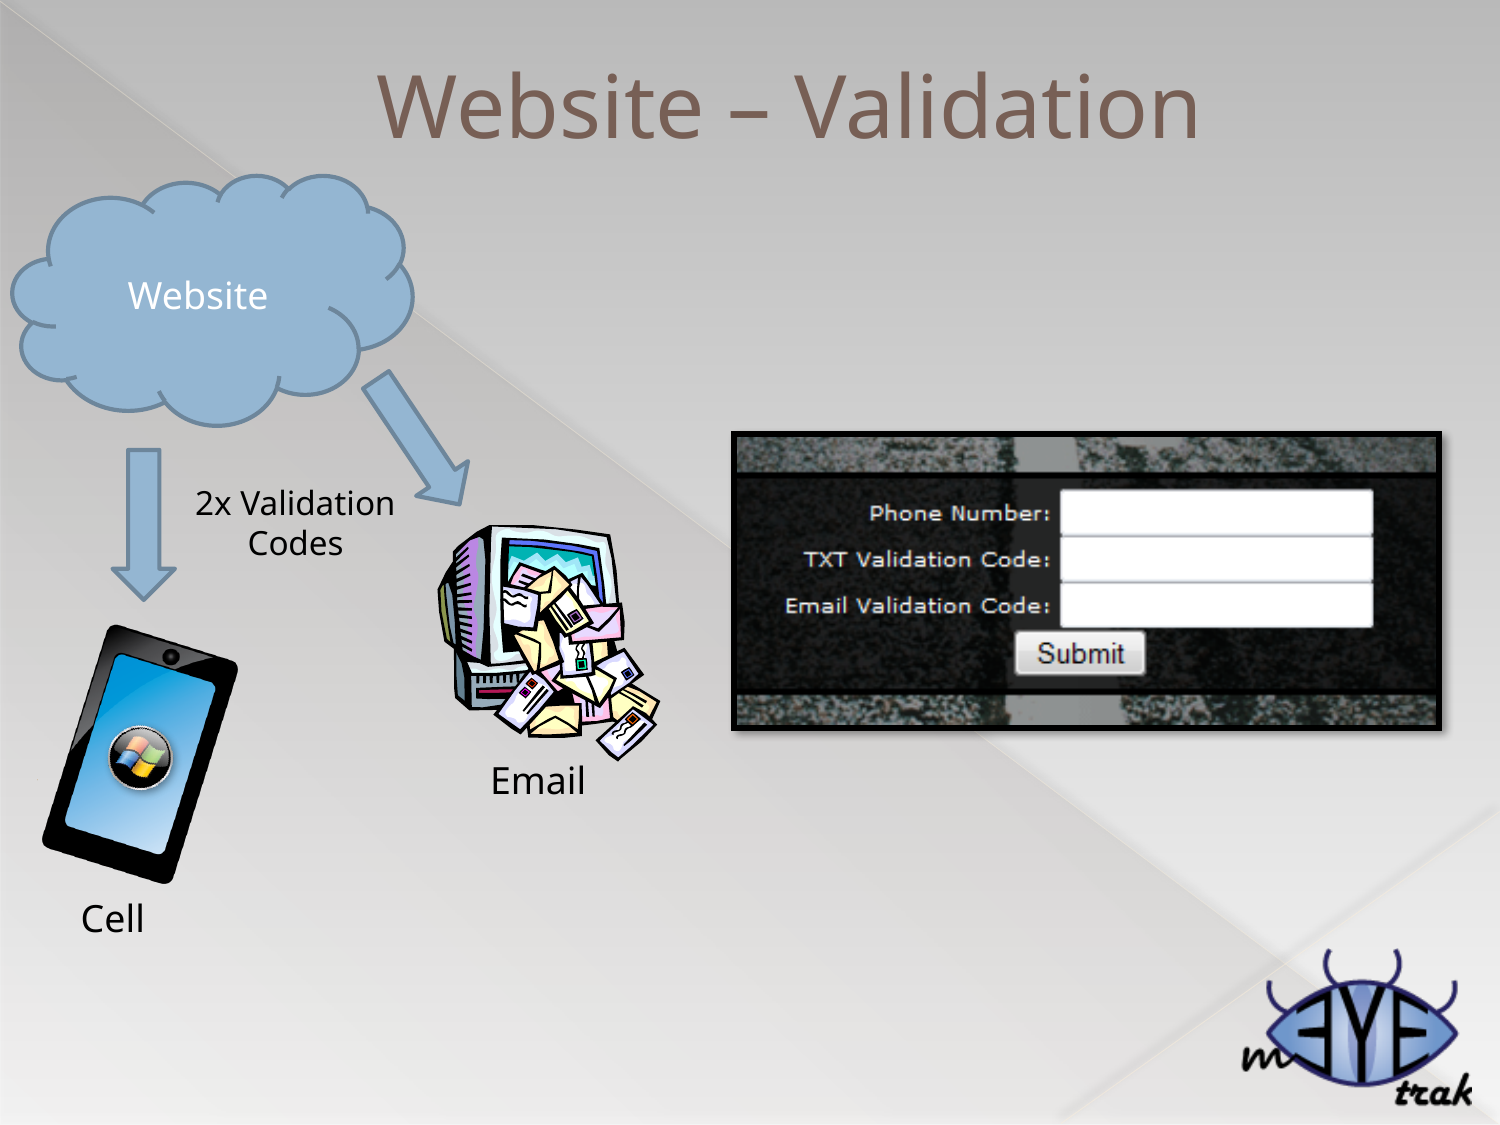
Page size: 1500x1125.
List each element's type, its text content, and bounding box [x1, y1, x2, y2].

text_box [37, 624, 238, 949]
title Website – Validation [75, 12, 1425, 194]
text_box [437, 524, 663, 811]
text_box [110, 447, 177, 603]
text_box 2x Validation Codes [180, 474, 411, 570]
picture [1237, 948, 1473, 1125]
text_box [360, 369, 471, 507]
picture [737, 437, 1437, 726]
text_box Website [10, 173, 415, 428]
